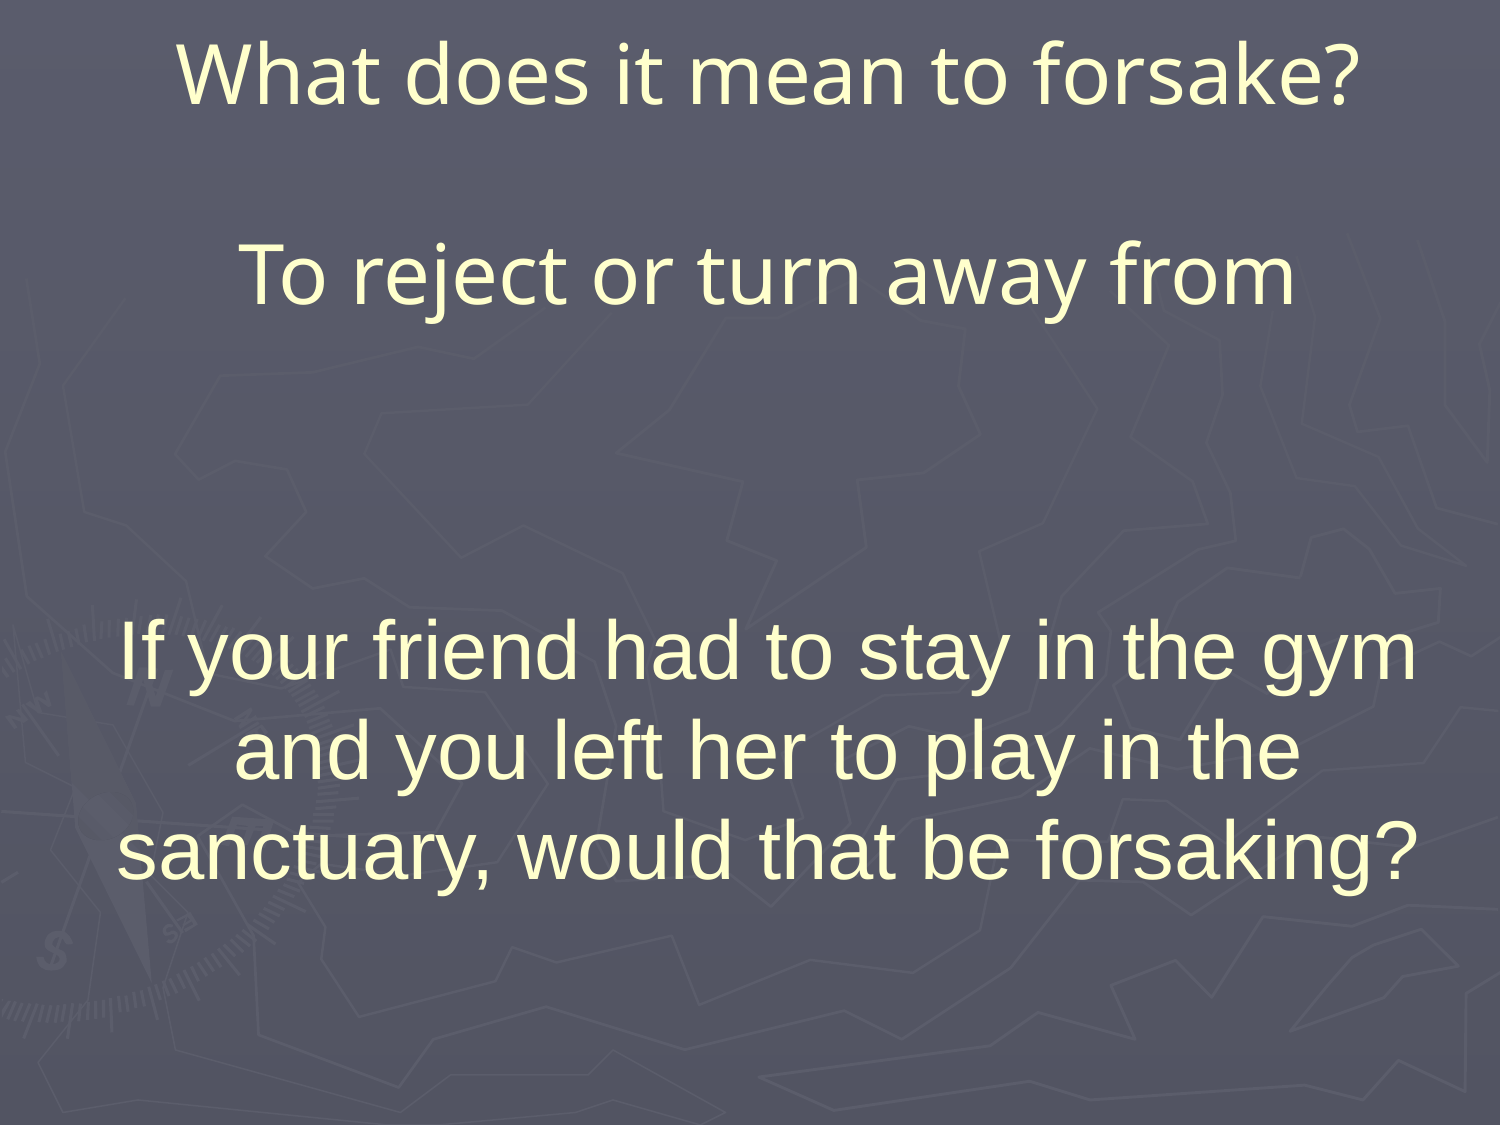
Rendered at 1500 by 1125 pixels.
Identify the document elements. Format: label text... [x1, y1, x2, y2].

text_box If your friend had to stay in the gym and you left her to play in the sanctuary, would that be forsaking? [87, 562, 1450, 1030]
text_box [174, 199, 1388, 413]
title What does it mean to forsake? To reject or turn away from [87, 37, 1451, 506]
